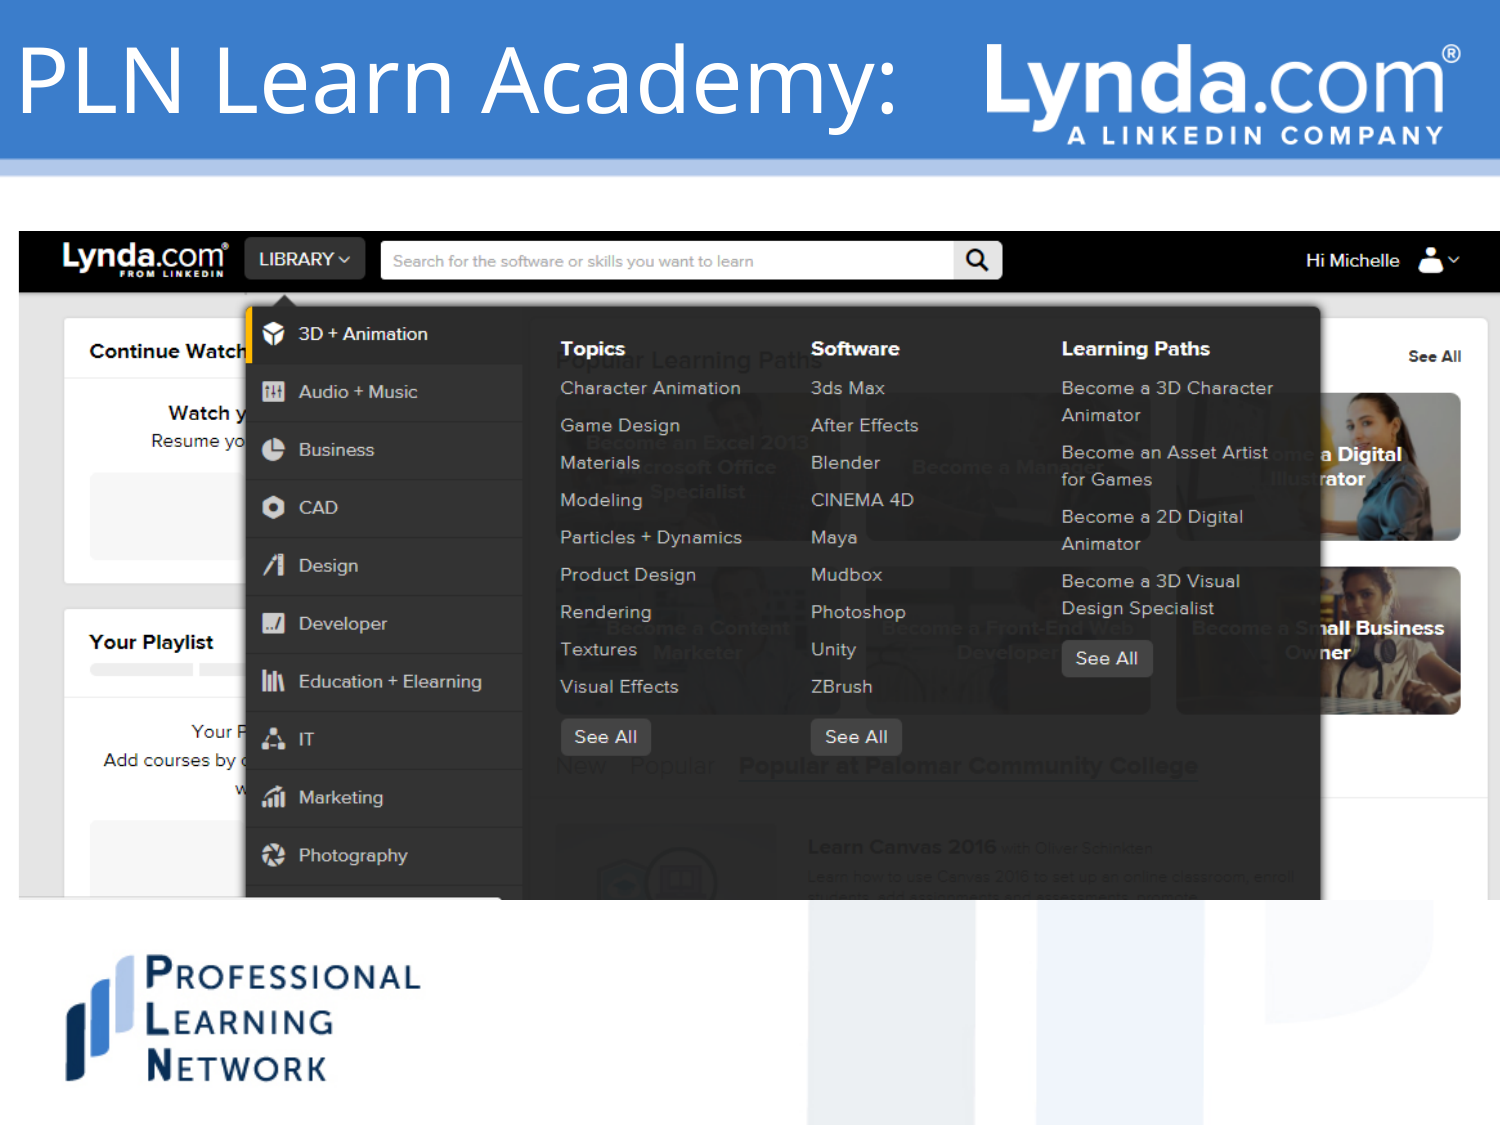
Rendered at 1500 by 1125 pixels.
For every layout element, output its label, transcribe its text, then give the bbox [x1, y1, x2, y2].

text_box PLN Learn Academy: [0, 14, 1050, 140]
picture [0, 0, 1500, 1125]
